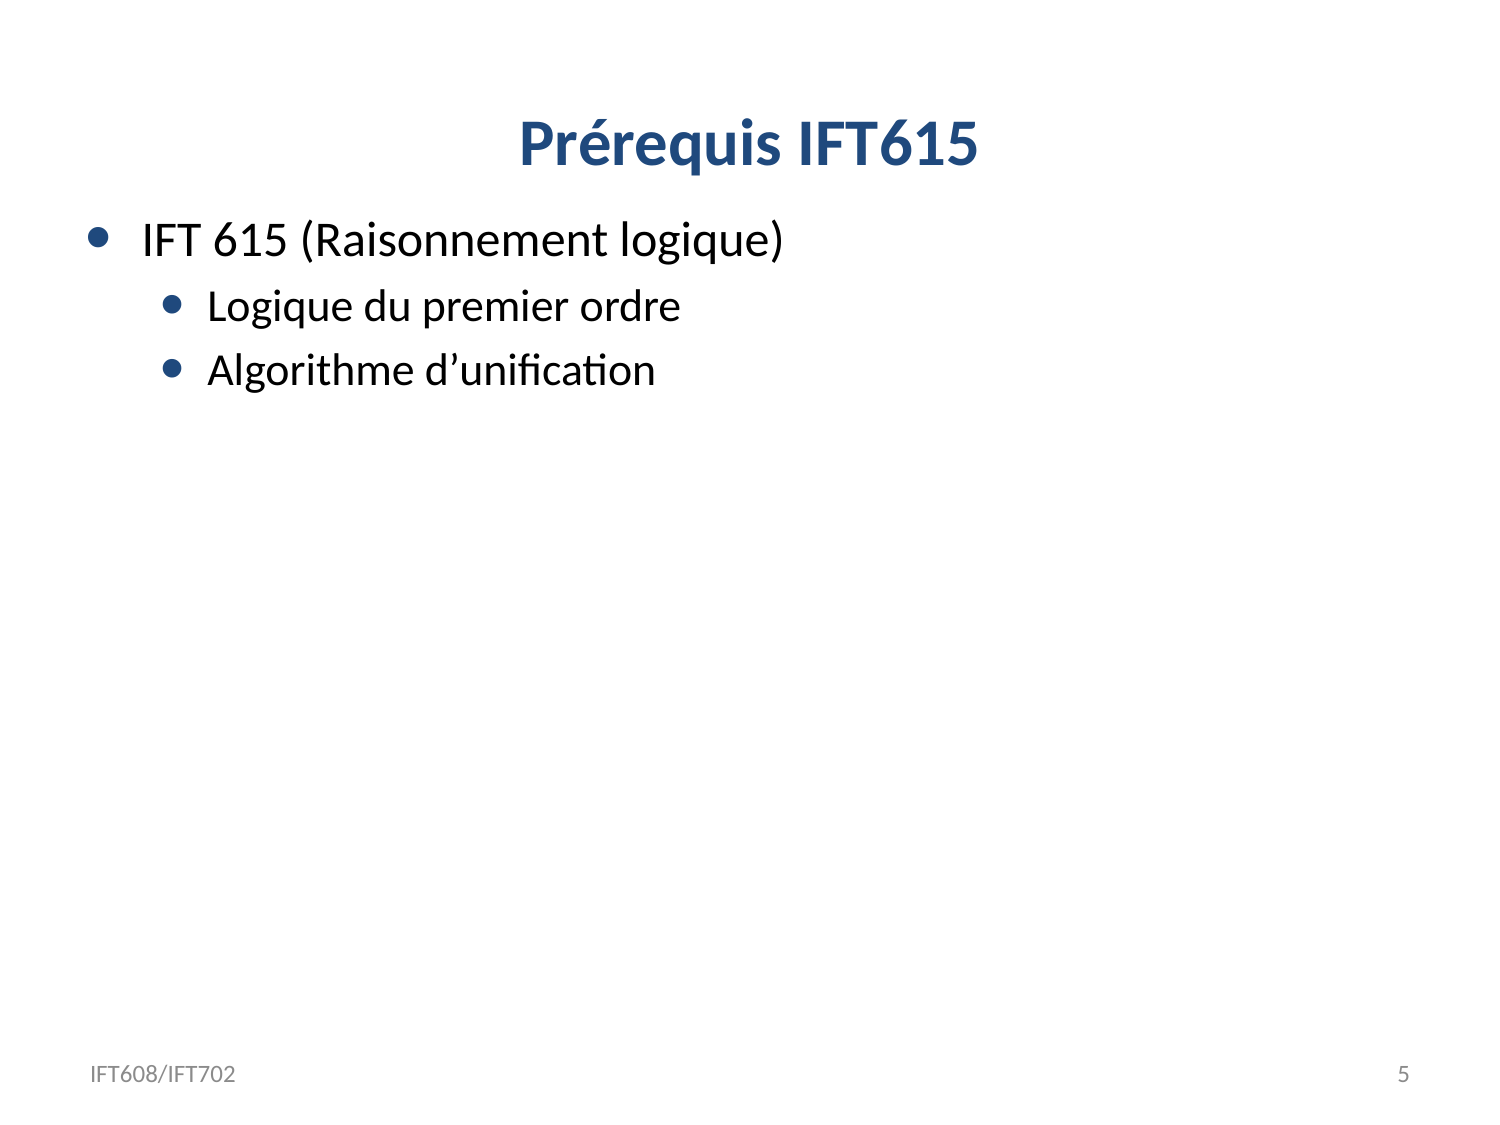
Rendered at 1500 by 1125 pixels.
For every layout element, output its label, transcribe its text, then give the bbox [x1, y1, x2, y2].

slide_number IFT608/IFT702 [75, 1042, 425, 1103]
title Prérequis IFT615 [75, 45, 1425, 233]
slide_number 5 [1074, 1042, 1425, 1103]
list IFT 615 (Raisonnement logique) Logique du premier ordre Algorithme d’unification [70, 199, 1421, 943]
